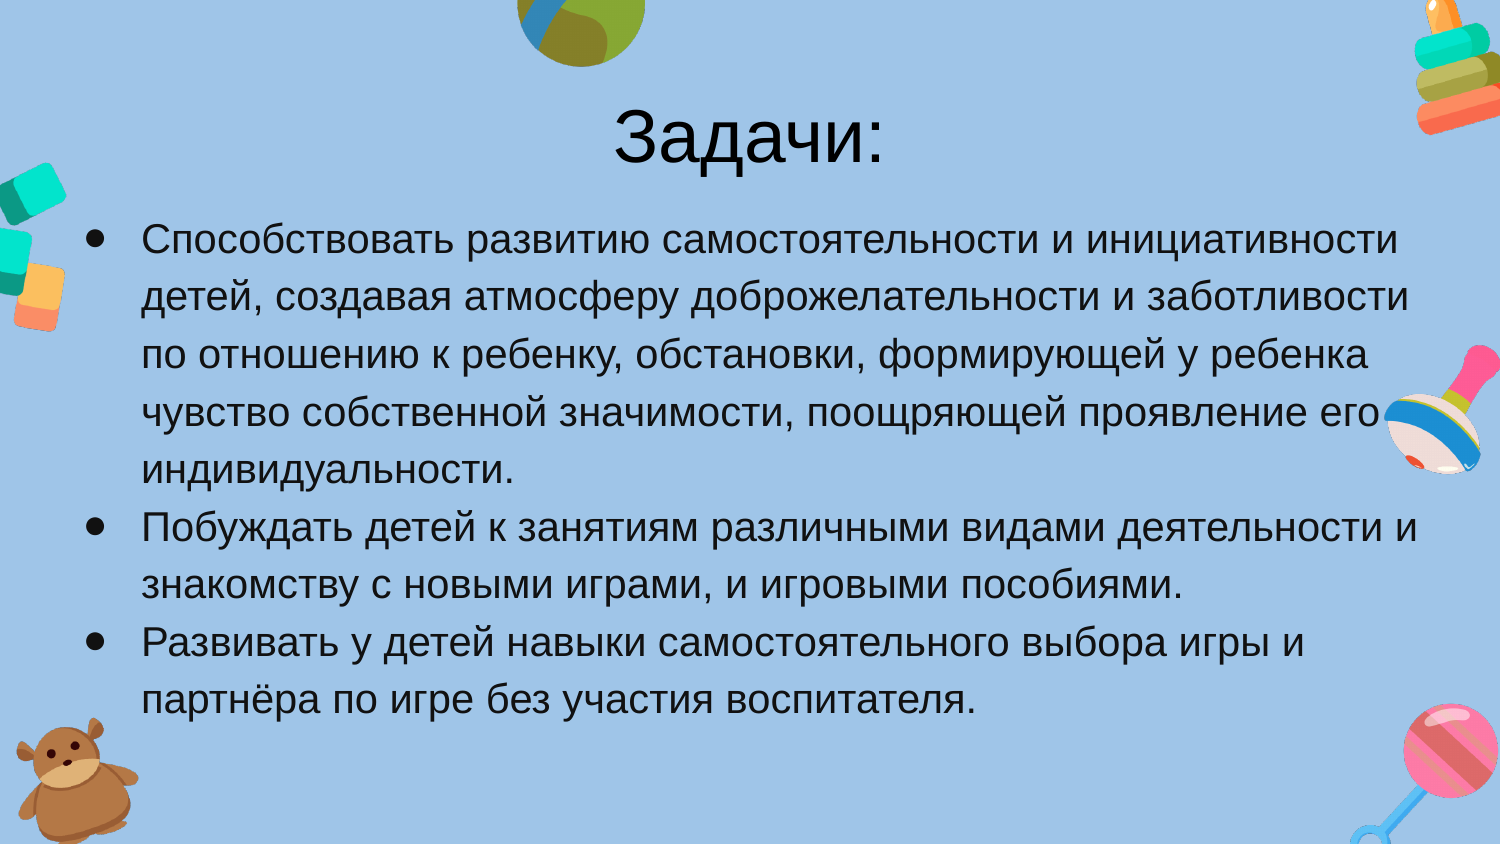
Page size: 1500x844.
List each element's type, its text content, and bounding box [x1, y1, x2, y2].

picture [481, 0, 662, 87]
picture [1375, 0, 1500, 153]
title Задачи: [51, 72, 1449, 167]
picture [1350, 313, 1500, 495]
list Способствовать развитию самостоятельности и инициативности детей, создавая атмосферу доброжелательности и заботливости по отношению к ребенку, обстановки, формирующей у ребенка чувство собственной значимости, поощряющей проявление его индивидуальности. Побуждать детей к занятиям различными видами деятельности и знакомству с новыми играми, и игровыми пособиями. Развивать у детей навыки самостоятельного выбора игры и партнёра по игре без участия воспитателя. [51, 189, 1449, 750]
picture [0, 147, 124, 345]
picture [1341, 677, 1500, 844]
picture [0, 691, 164, 844]
